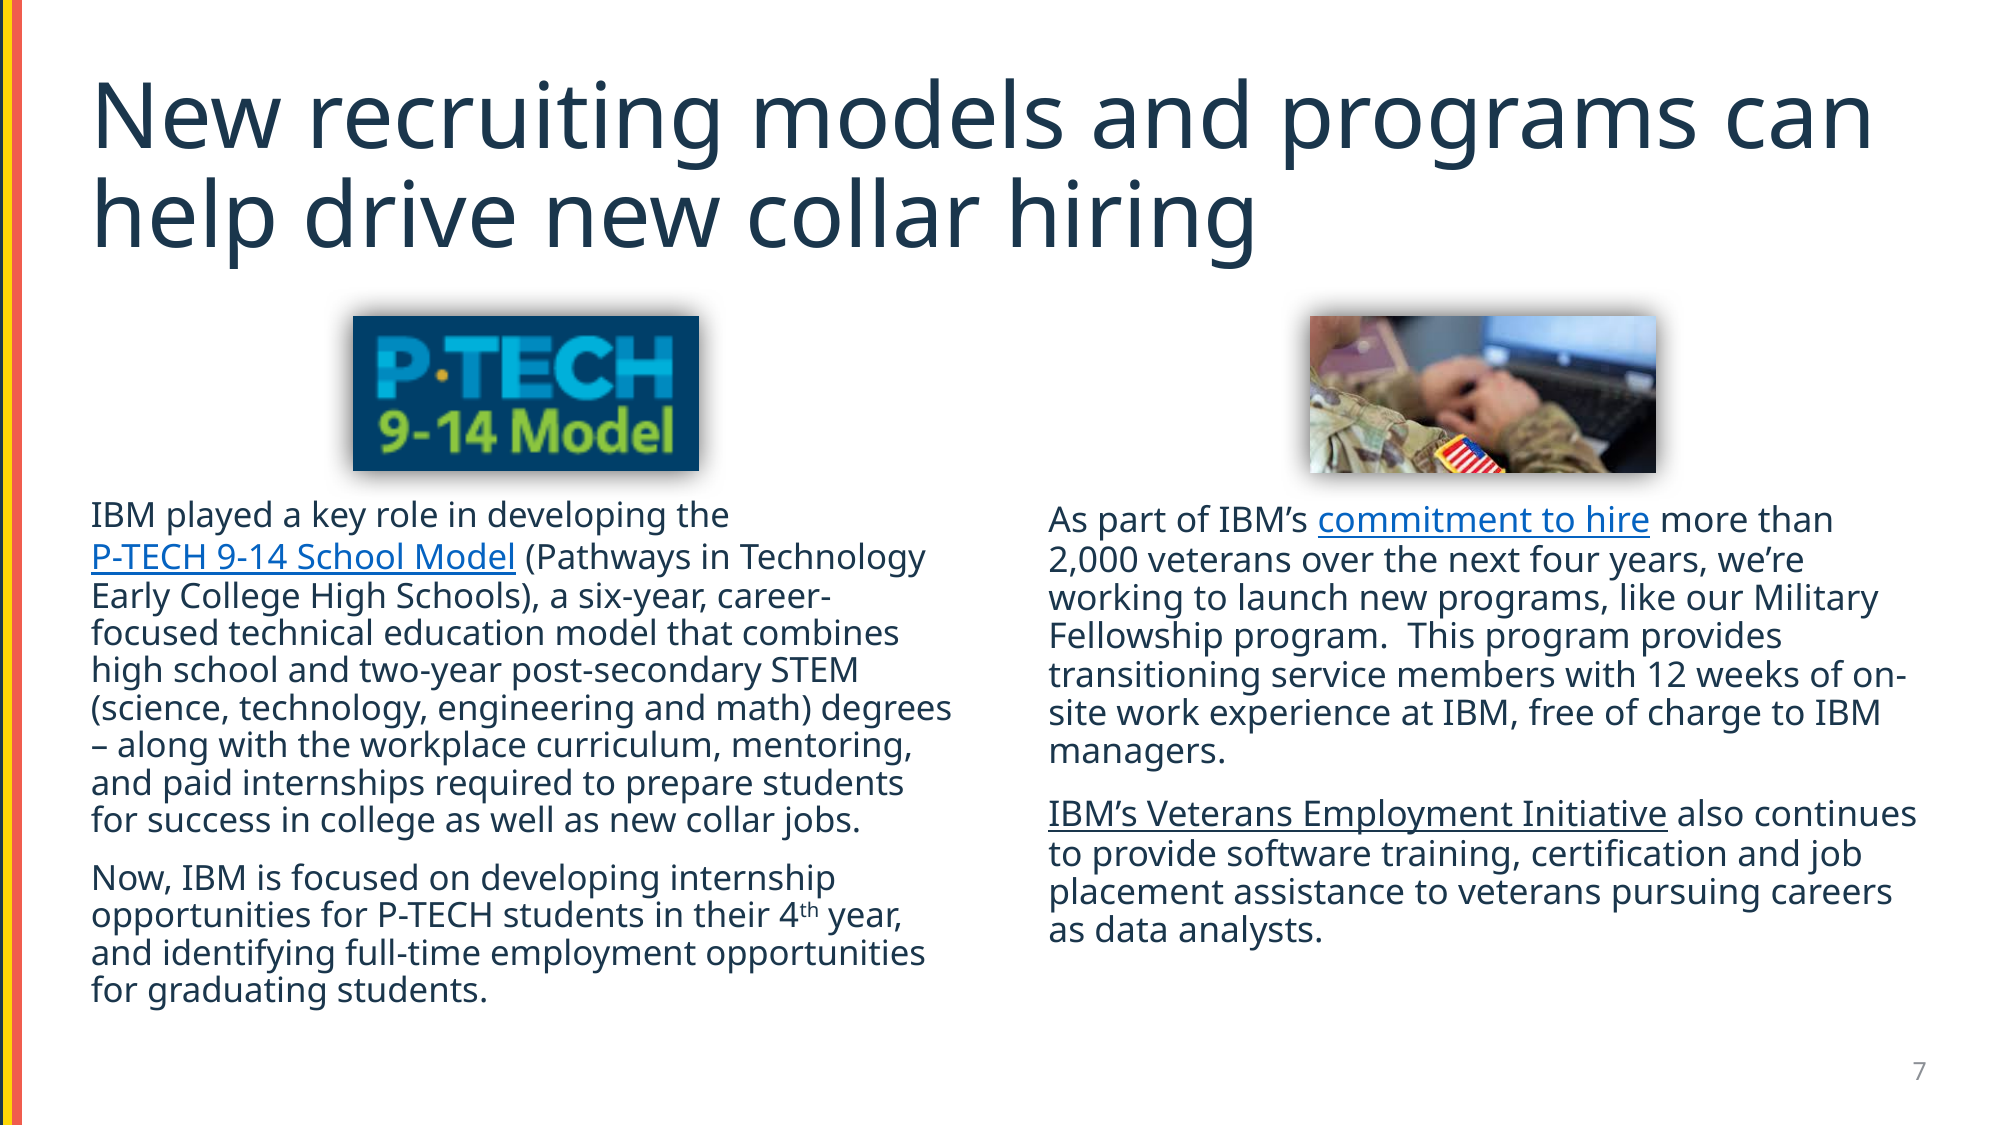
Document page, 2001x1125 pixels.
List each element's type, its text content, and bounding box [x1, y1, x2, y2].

picture [1310, 316, 1656, 473]
picture [353, 316, 699, 471]
slide_number 7 [1492, 1042, 1942, 1103]
title New recruiting models and programs can help drive new collar hiring [75, 59, 1940, 278]
text_box IBM played a key role in developing the P-TECH 9-14 School Model (Pathways in Technology Early College High Schools), a six-year, career-focused technical education model that combines high school and two-year post-secondary STEM (science, technology, engineering and math) degrees – along with the workplace curriculum, mentoring, and paid internships required to prepare students for success in college as well as new collar jobs. Now, IBM is focused on developing internship opportunities for P-TECH students in their 4th year, and identifying full-time employment opportunities for graduating students. [75, 490, 976, 1037]
text_box As part of IBM’s commitment to hire more than 2,000 veterans over the next four years, we’re working to launch new programs, like our Military Fellowship program. This program provides transitioning service members with 12 weeks of on-site work experience at IBM, free of charge to IBM managers. IBM’s Veterans Employment Initiative also continues to provide software training, certification and job placement assistance to veterans pursuing careers as data analysts. [1033, 490, 1934, 1043]
